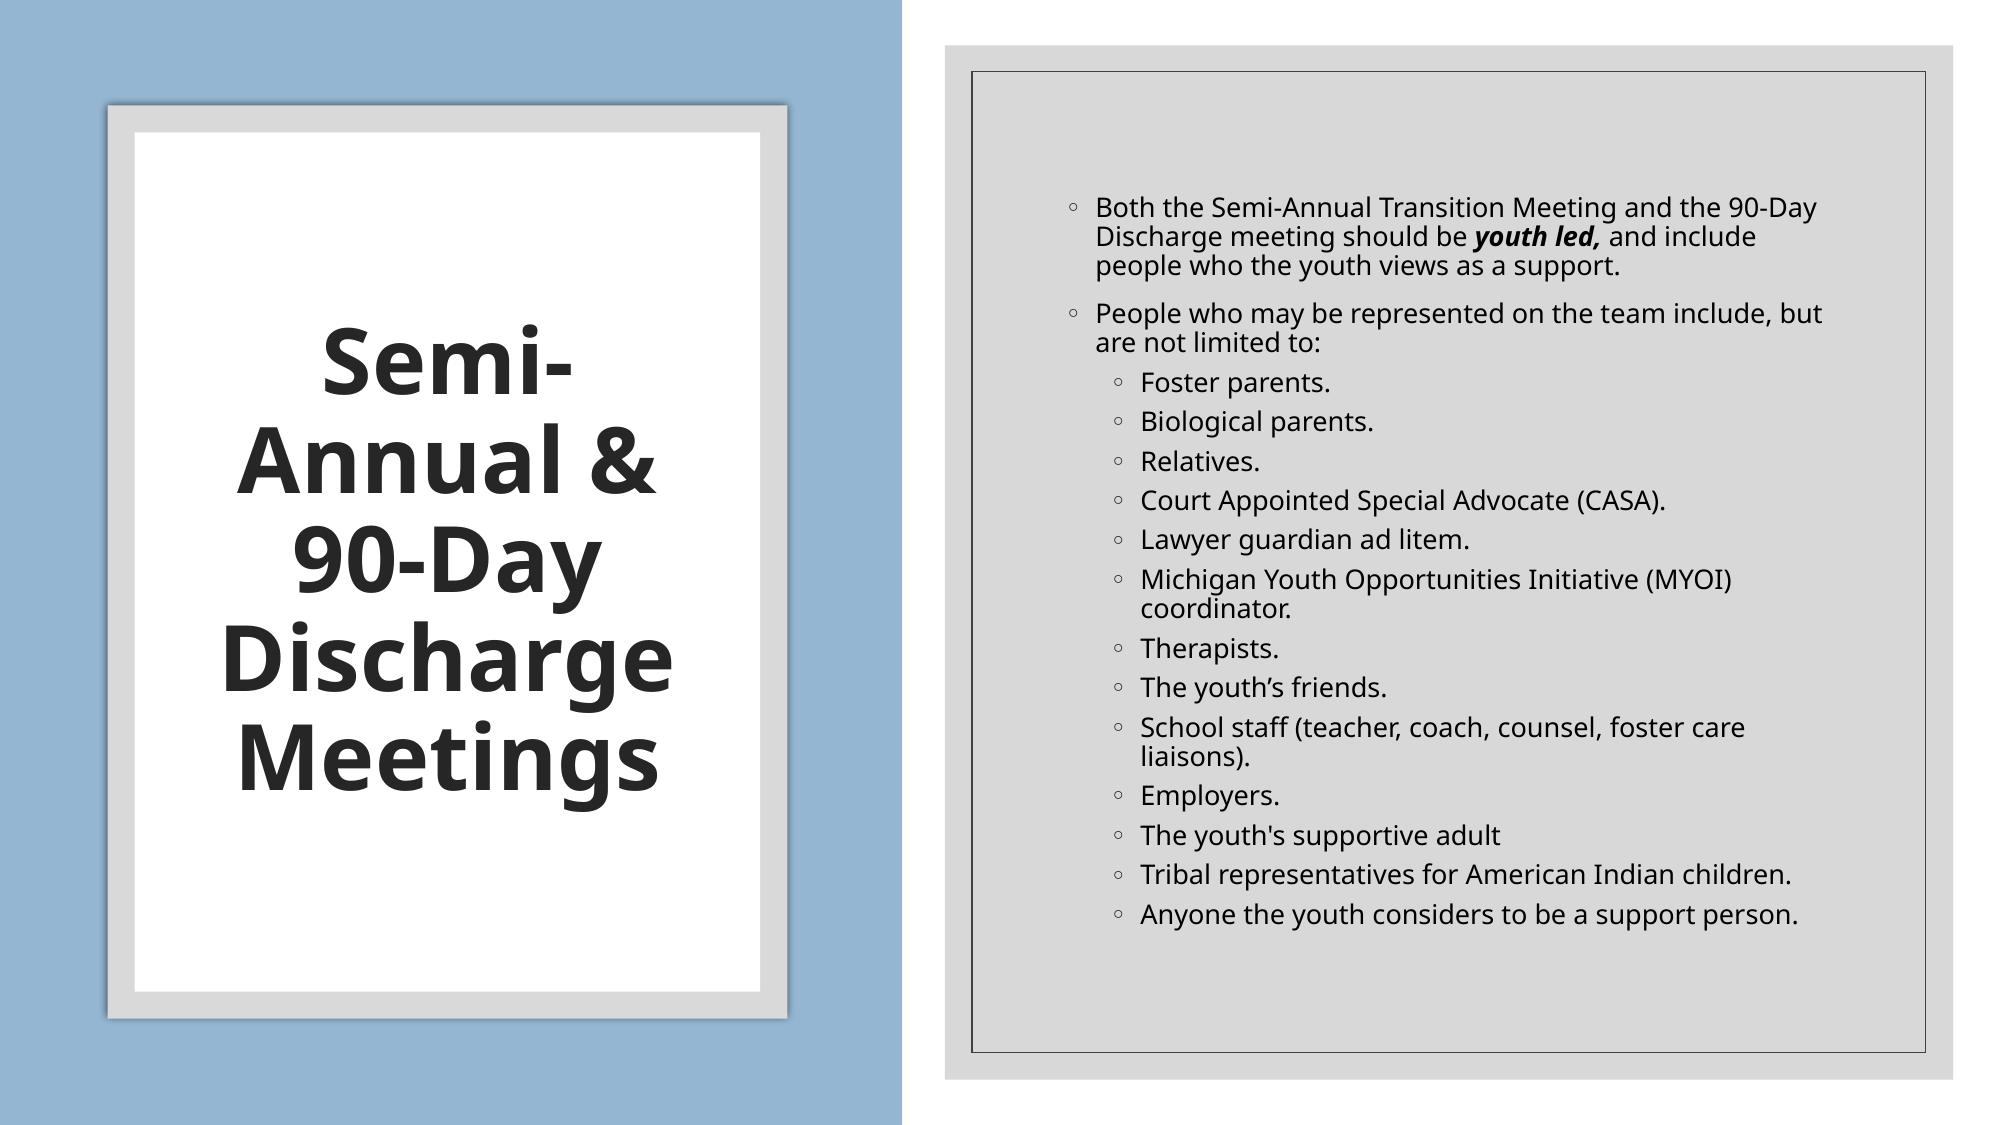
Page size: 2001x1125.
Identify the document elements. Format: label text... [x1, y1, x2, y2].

text_box [134, 132, 761, 992]
text_box [0, 0, 903, 1125]
text_box [903, 0, 2000, 1125]
list Both the Semi-Annual Transition Meeting and the 90-Day Discharge meeting should be youth led, and include people who the youth views as a support. People who may be represented on the team include, but are not limited to: Foster parents. Biological parents. Relatives. Court Appointed Special Advocate (CASA). Lawyer guardian ad litem. Michigan Youth Opportunities Initiative (MYOI) coordinator. Therapists. The youth’s friends. School staff (teacher, coach, counsel, foster care liaisons). Employers. The youth's supportive adult Tribal representatives for American Indian children. Anyone the youth considers to be a support person. [1050, 153, 1850, 1019]
text_box [944, 44, 1954, 1081]
text_box [971, 71, 1926, 1053]
title Semi-Annual & 90-Day Discharge Meetings [161, 194, 735, 931]
text_box [107, 105, 788, 1019]
